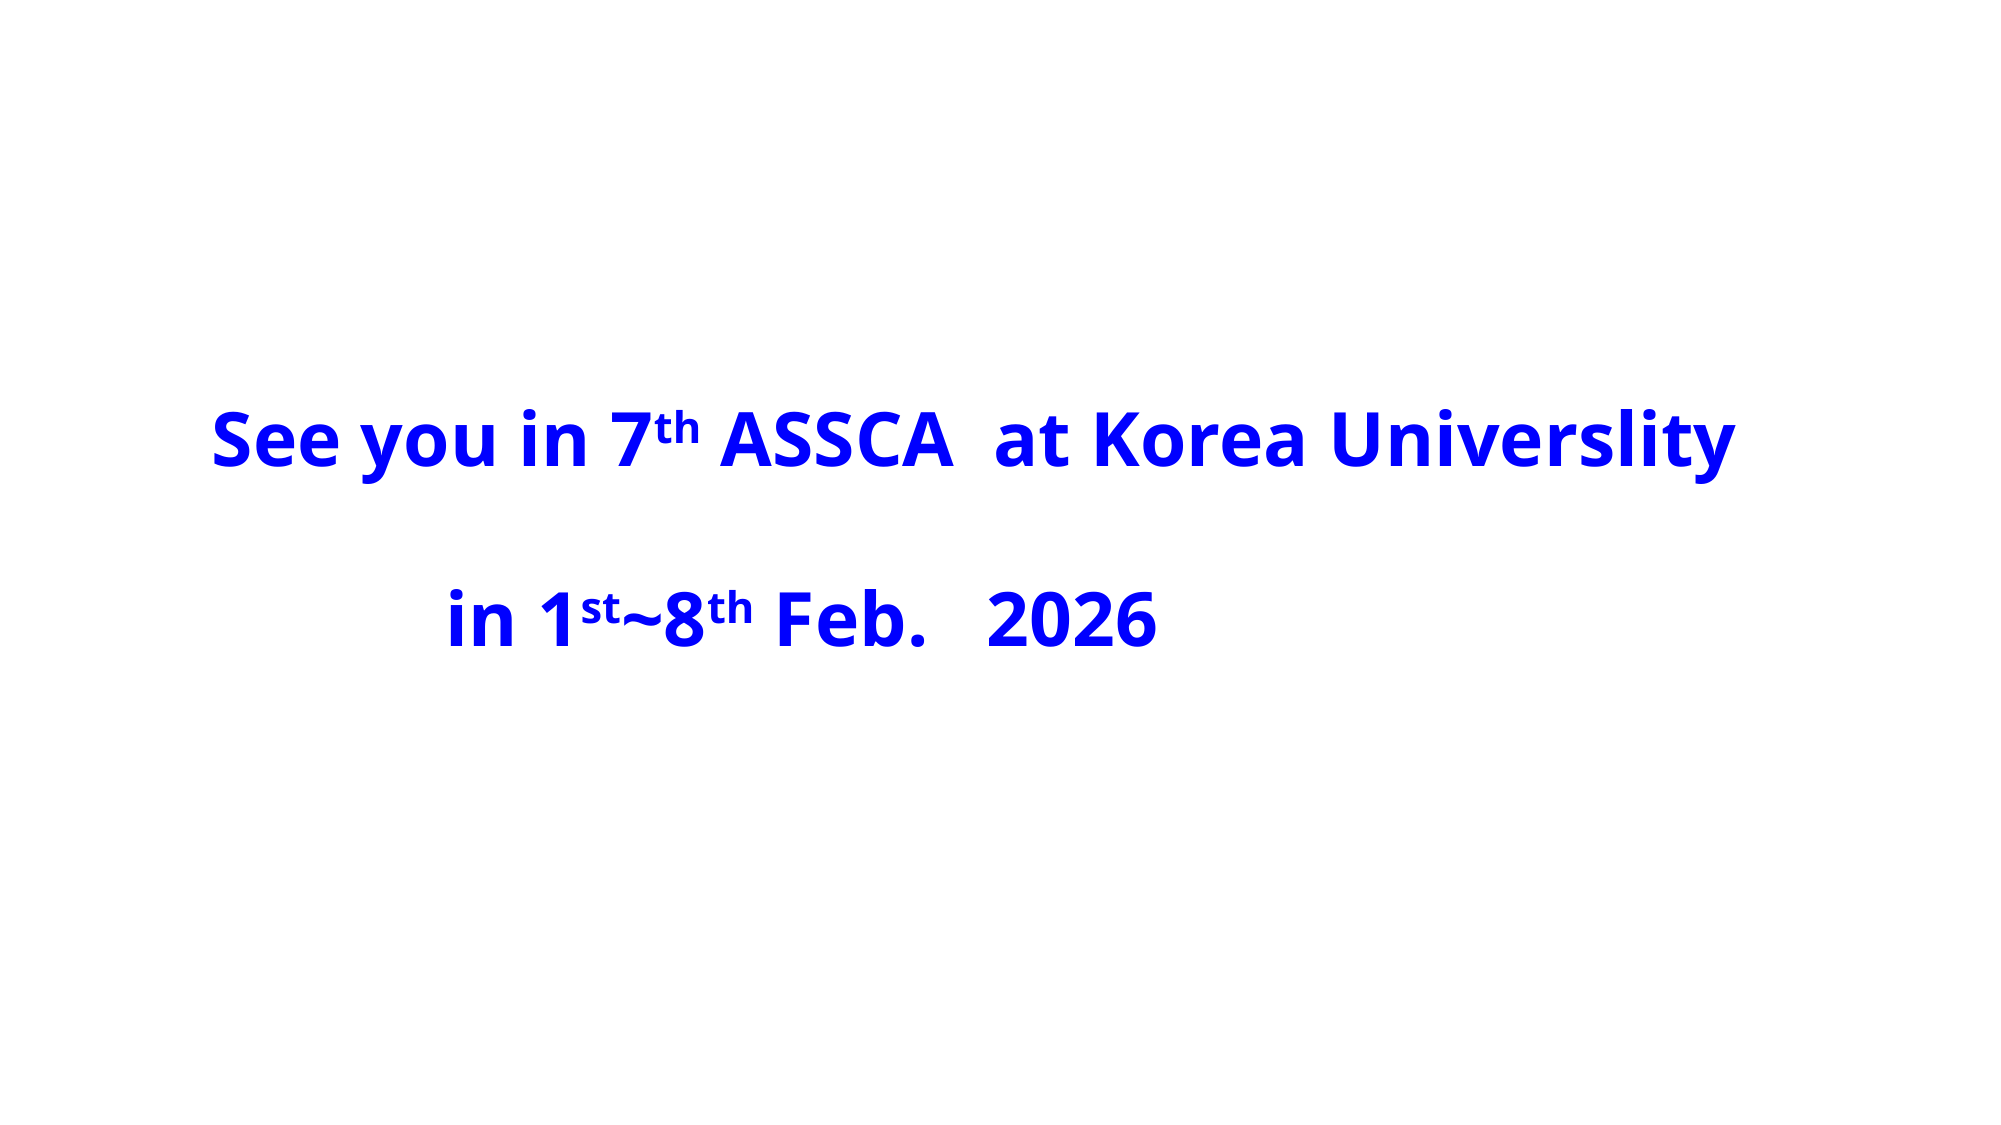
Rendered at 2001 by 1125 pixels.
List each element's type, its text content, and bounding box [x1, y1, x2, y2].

text_box See you in 7th ASSCA at Korea Universlity in 1st~8th Feb. 2026 [197, 384, 1753, 669]
